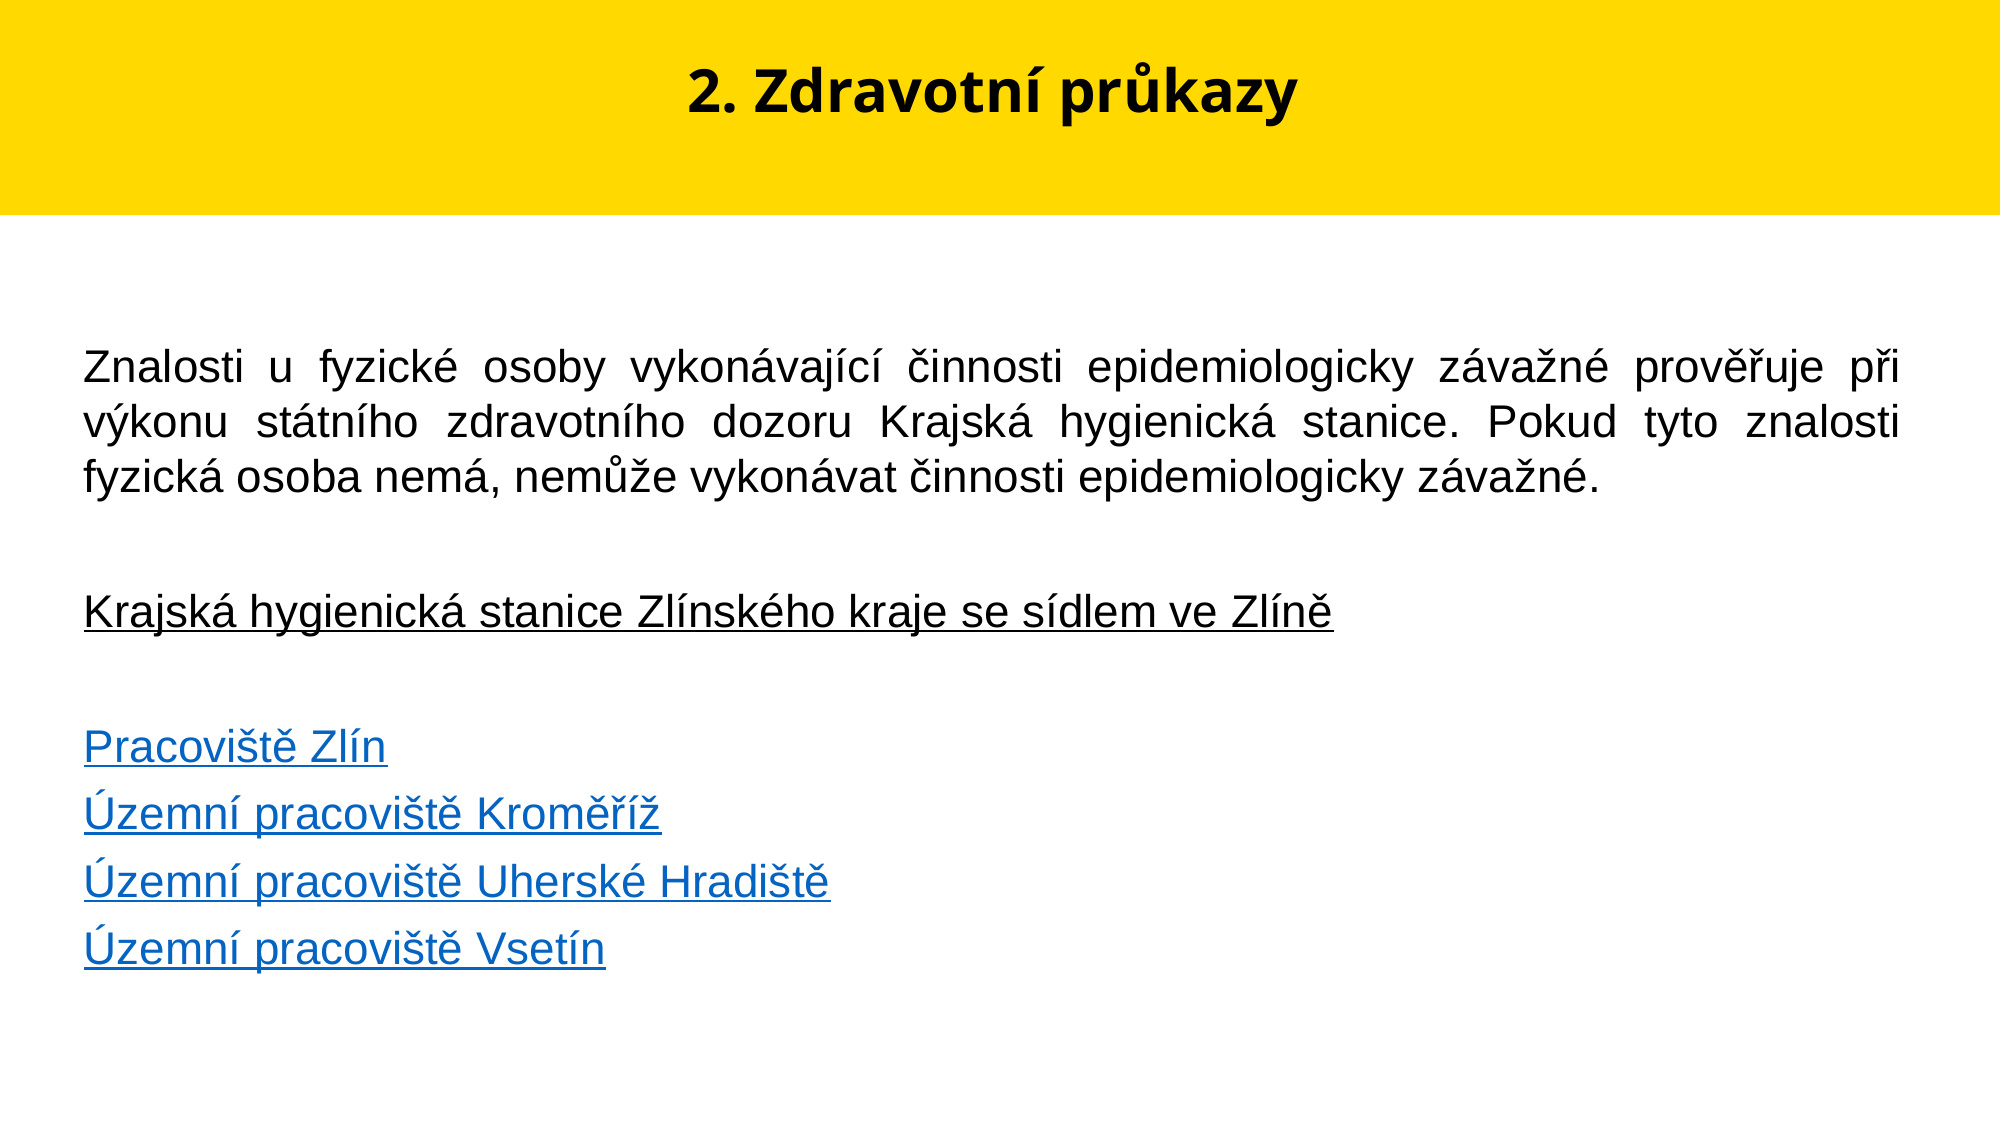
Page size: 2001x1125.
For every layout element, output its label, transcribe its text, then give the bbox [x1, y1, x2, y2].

text_box Znalosti u fyzické osoby vykonávající činnosti epidemiologicky závažné prověřuje při výkonu státního zdravotního dozoru Krajská hygienická stanice. Pokud tyto znalosti fyzická osoba nemá, nemůže vykonávat činnosti epidemiologicky závažné. Krajská hygienická stanice Zlínského kraje se sídlem ve Zlíně Pracoviště Zlín Územní pracoviště Kroměříž Územní pracoviště Uherské Hradiště Územní pracoviště Vsetín [69, 329, 1918, 1125]
title 2. Zdravotní průkazy [69, 53, 1918, 207]
